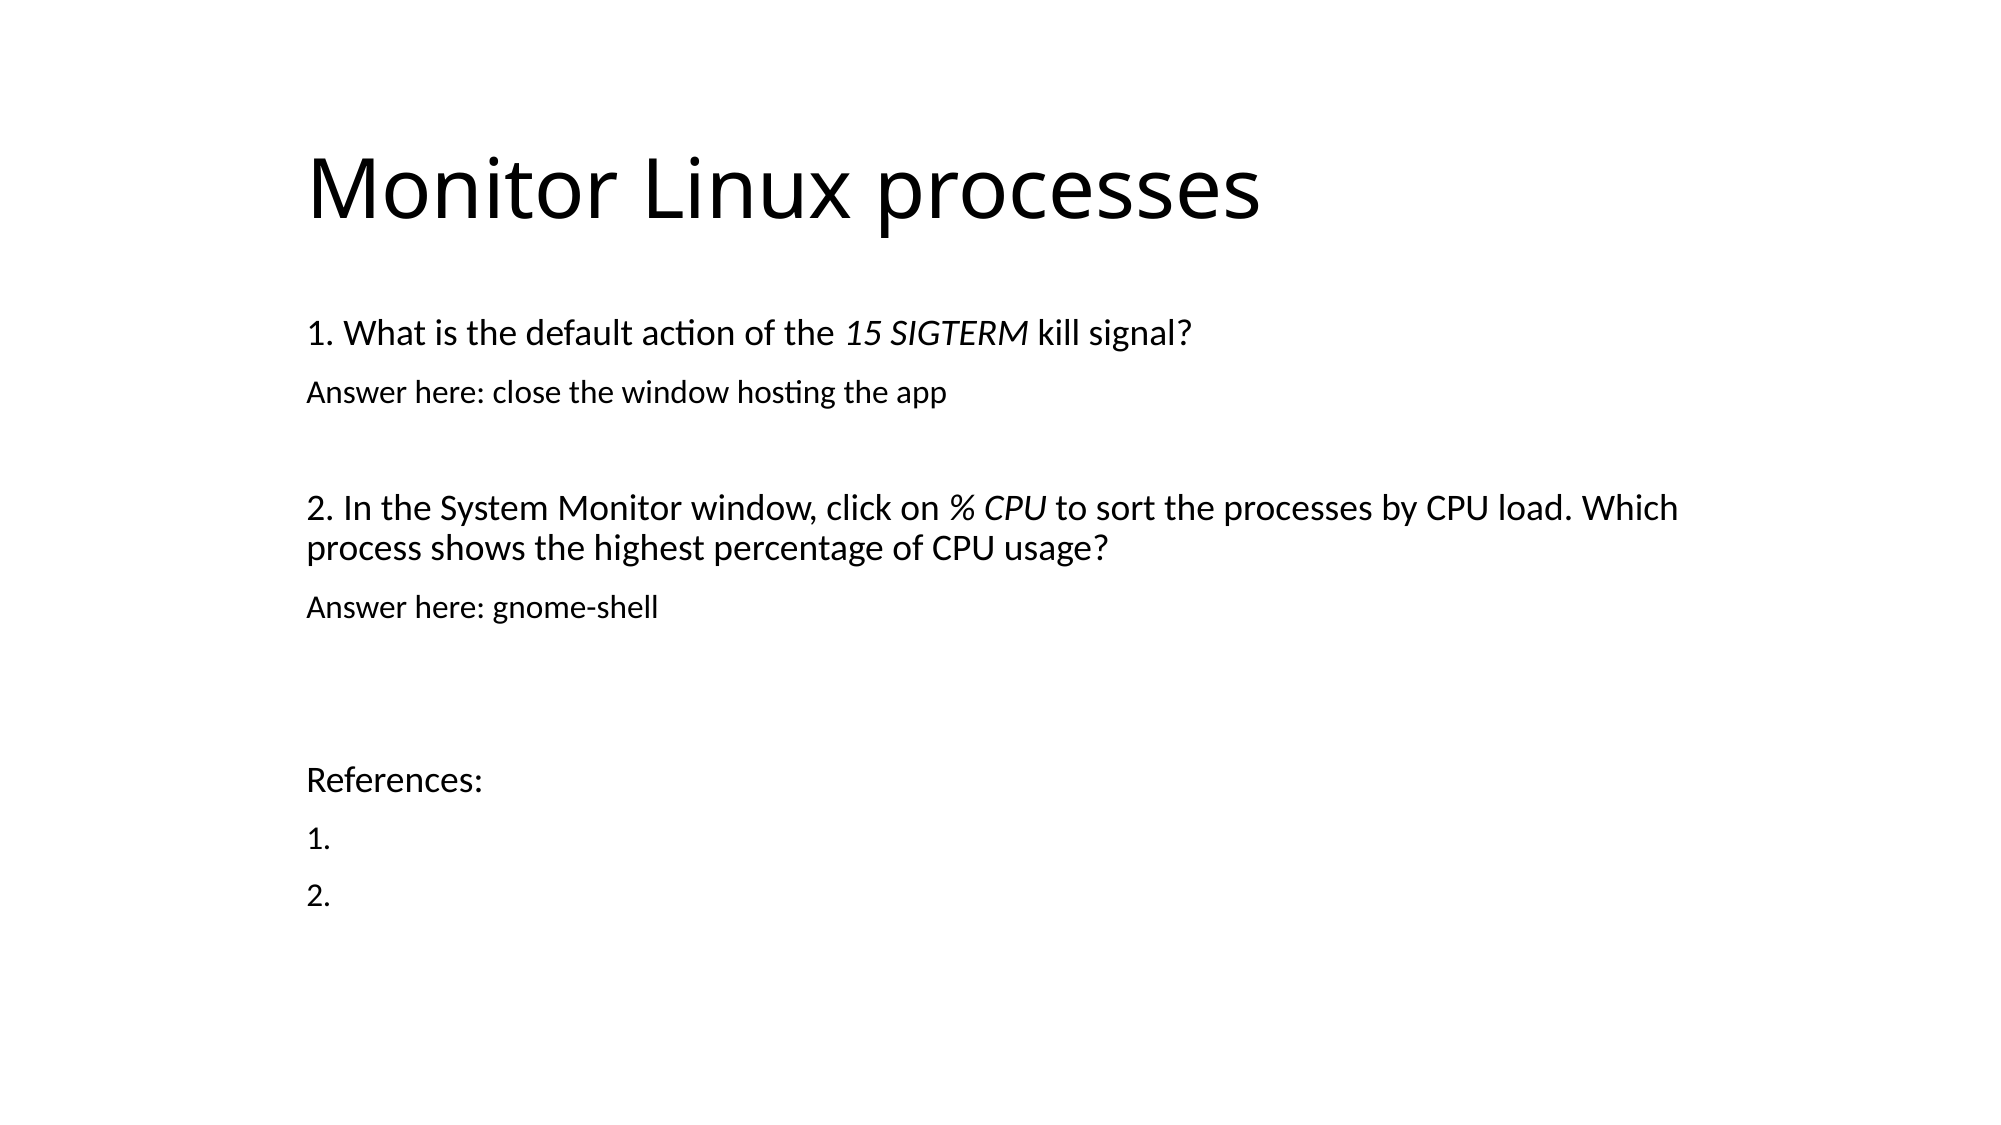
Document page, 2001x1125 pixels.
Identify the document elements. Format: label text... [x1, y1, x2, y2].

list 1. What is the default action of the 15 SIGTERM kill signal? Answer here: close the window hosting the app 2. In the System Monitor window, click on % CPU to sort the processes by CPU load. Which process shows the highest percentage of CPU usage? Answer here: gnome-shell References: 1. 2. [291, 305, 1709, 933]
title Monitor Linux processes [291, 115, 1385, 245]
